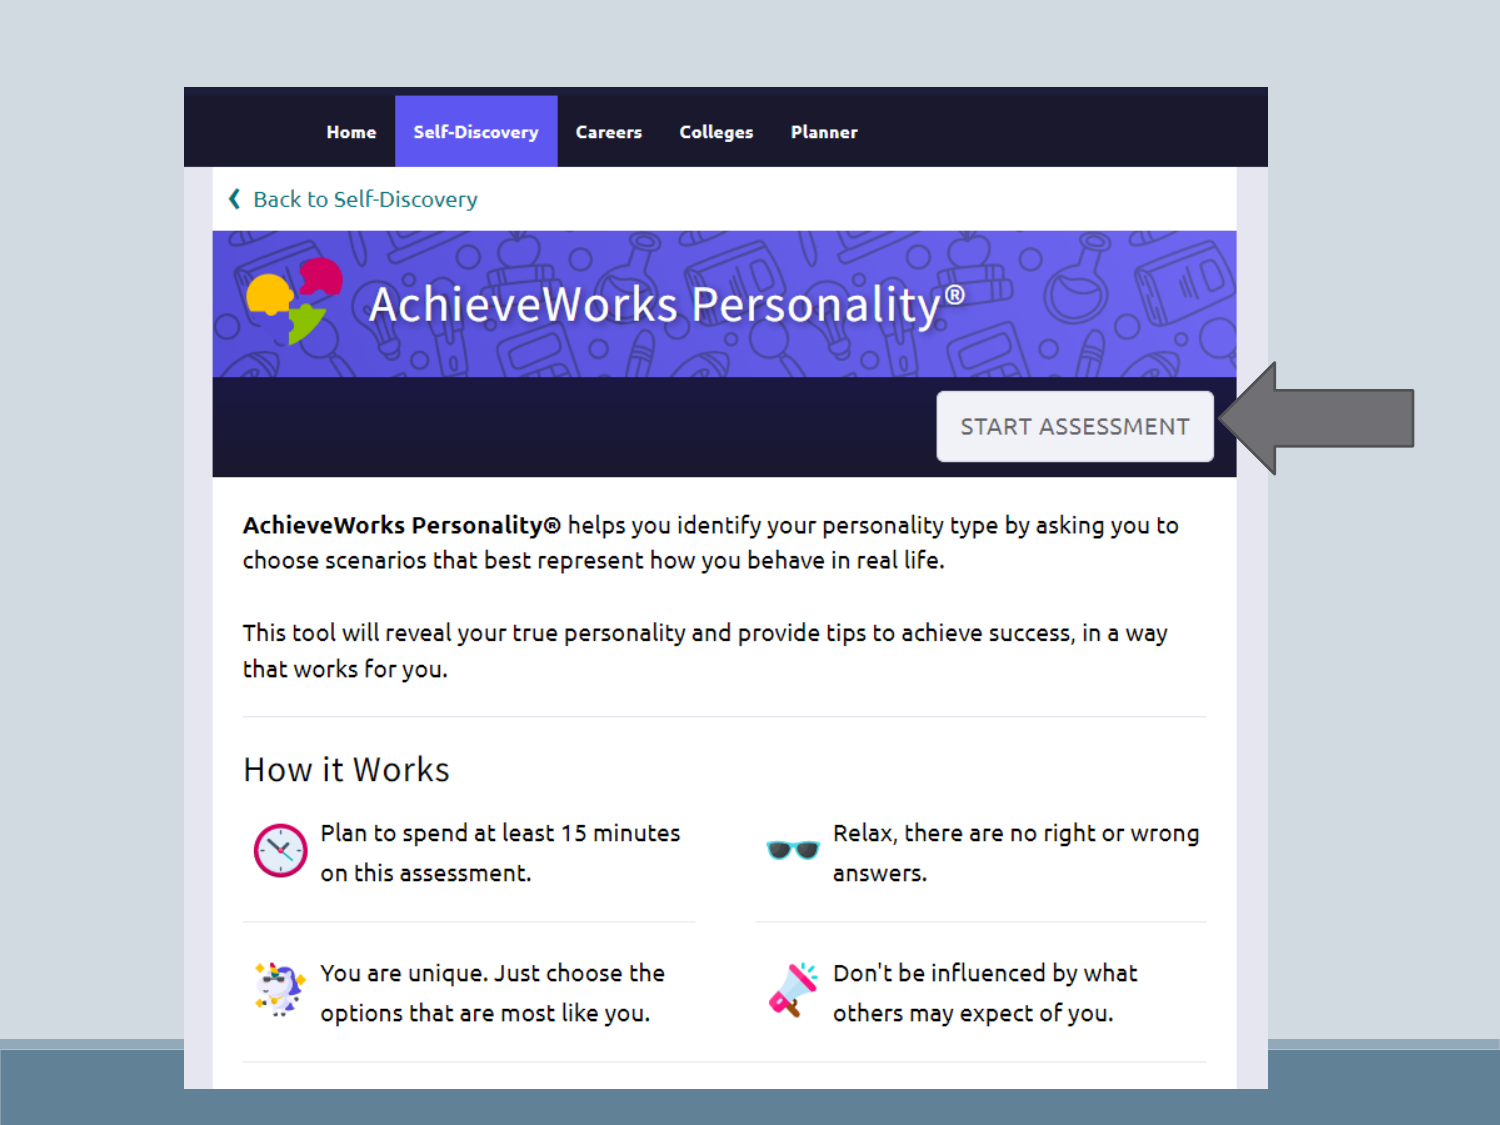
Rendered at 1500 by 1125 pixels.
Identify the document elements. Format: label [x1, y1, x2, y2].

picture [183, 86, 1269, 1089]
text_box [1277, 389, 1415, 448]
